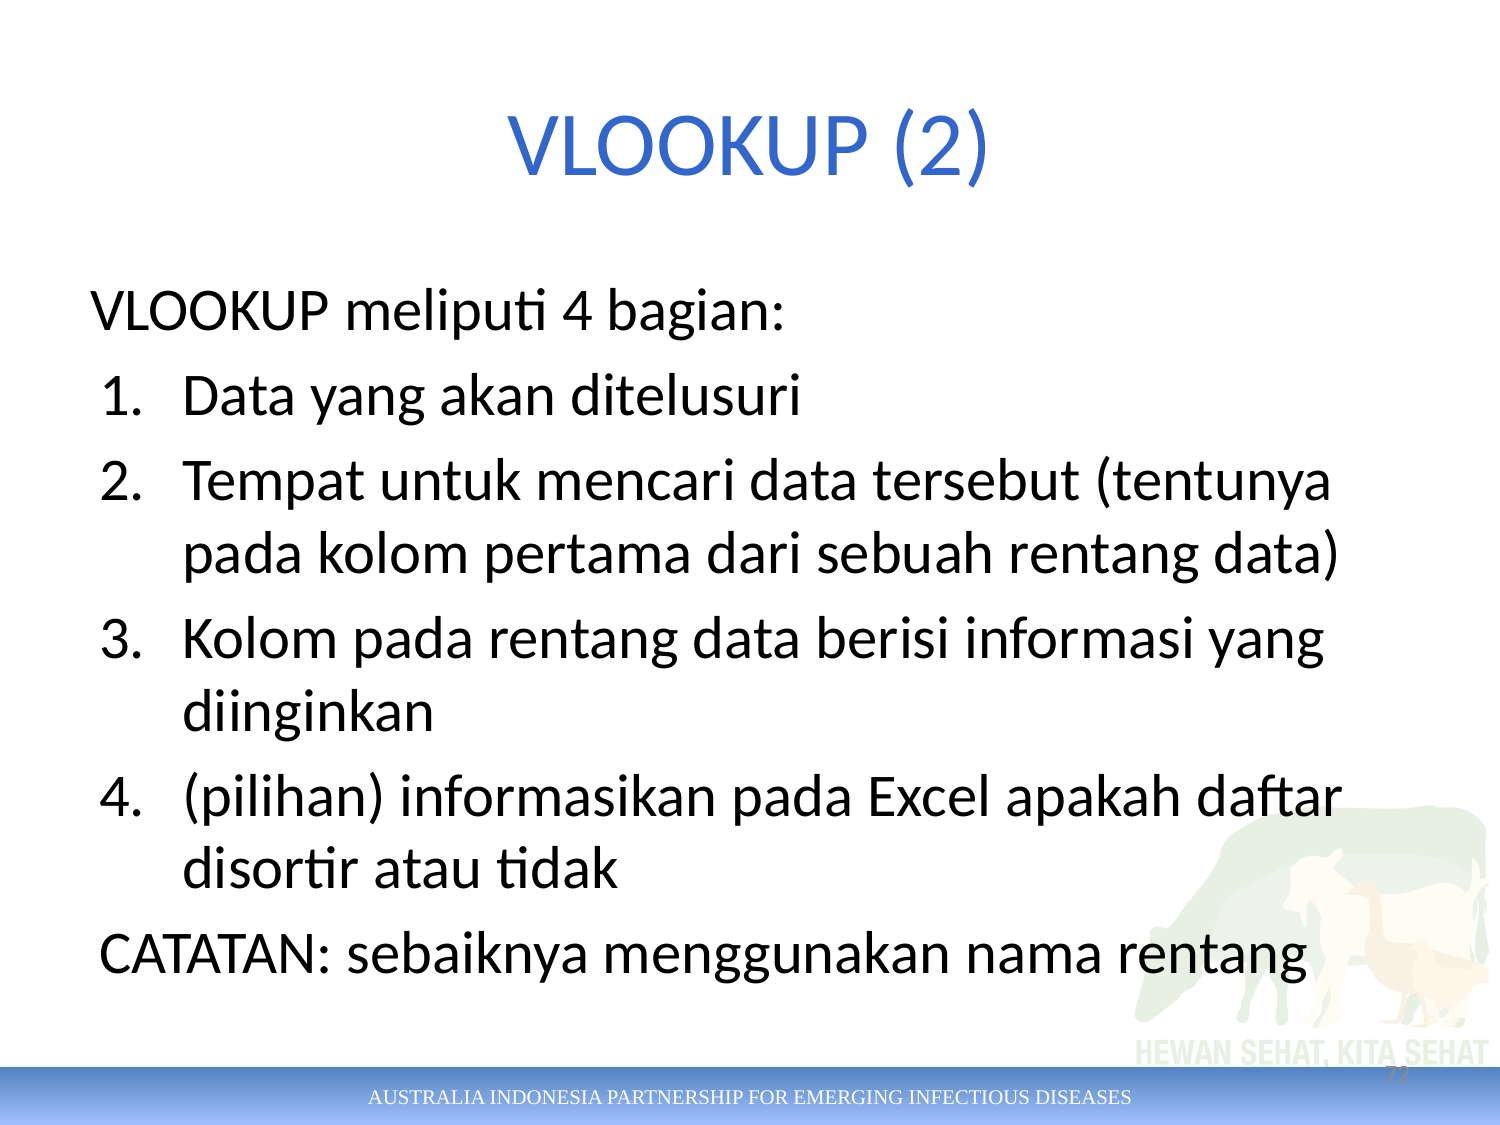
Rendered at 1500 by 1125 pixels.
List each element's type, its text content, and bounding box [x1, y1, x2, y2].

slide_number 72 [1074, 1042, 1425, 1103]
title VLOOKUP (2) [75, 45, 1425, 233]
list VLOOKUP meliputi 4 bagian: Data yang akan ditelusuri Tempat untuk mencari data tersebut (tentunya pada kolom pertama dari sebuah rentang data) Kolom pada rentang data berisi informasi yang diinginkan (pilihan) informasikan pada Excel apakah daftar disortir atau tidak CATATAN: sebaiknya menggunakan nama rentang [75, 262, 1425, 1005]
